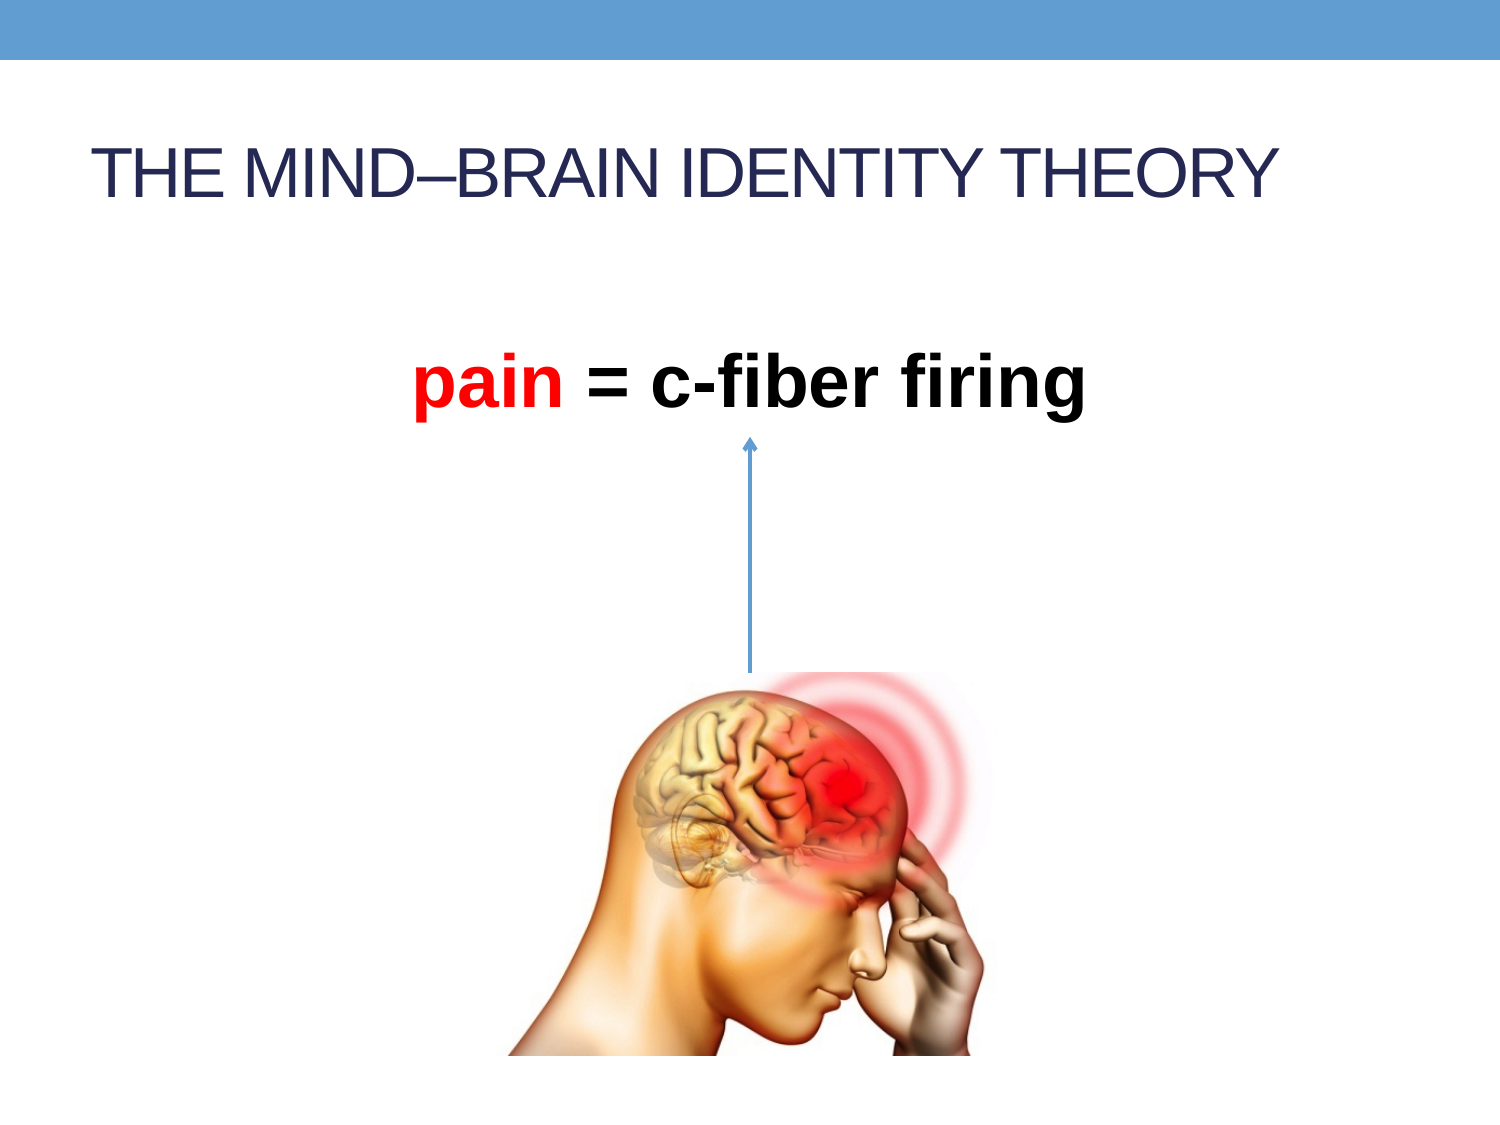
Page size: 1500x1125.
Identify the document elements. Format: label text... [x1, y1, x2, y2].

text_box pain = c-fiber firing [386, 325, 1114, 431]
title THE MIND–BRAIN IDENTITY THEORY [75, 87, 1425, 250]
picture [426, 672, 1074, 1057]
